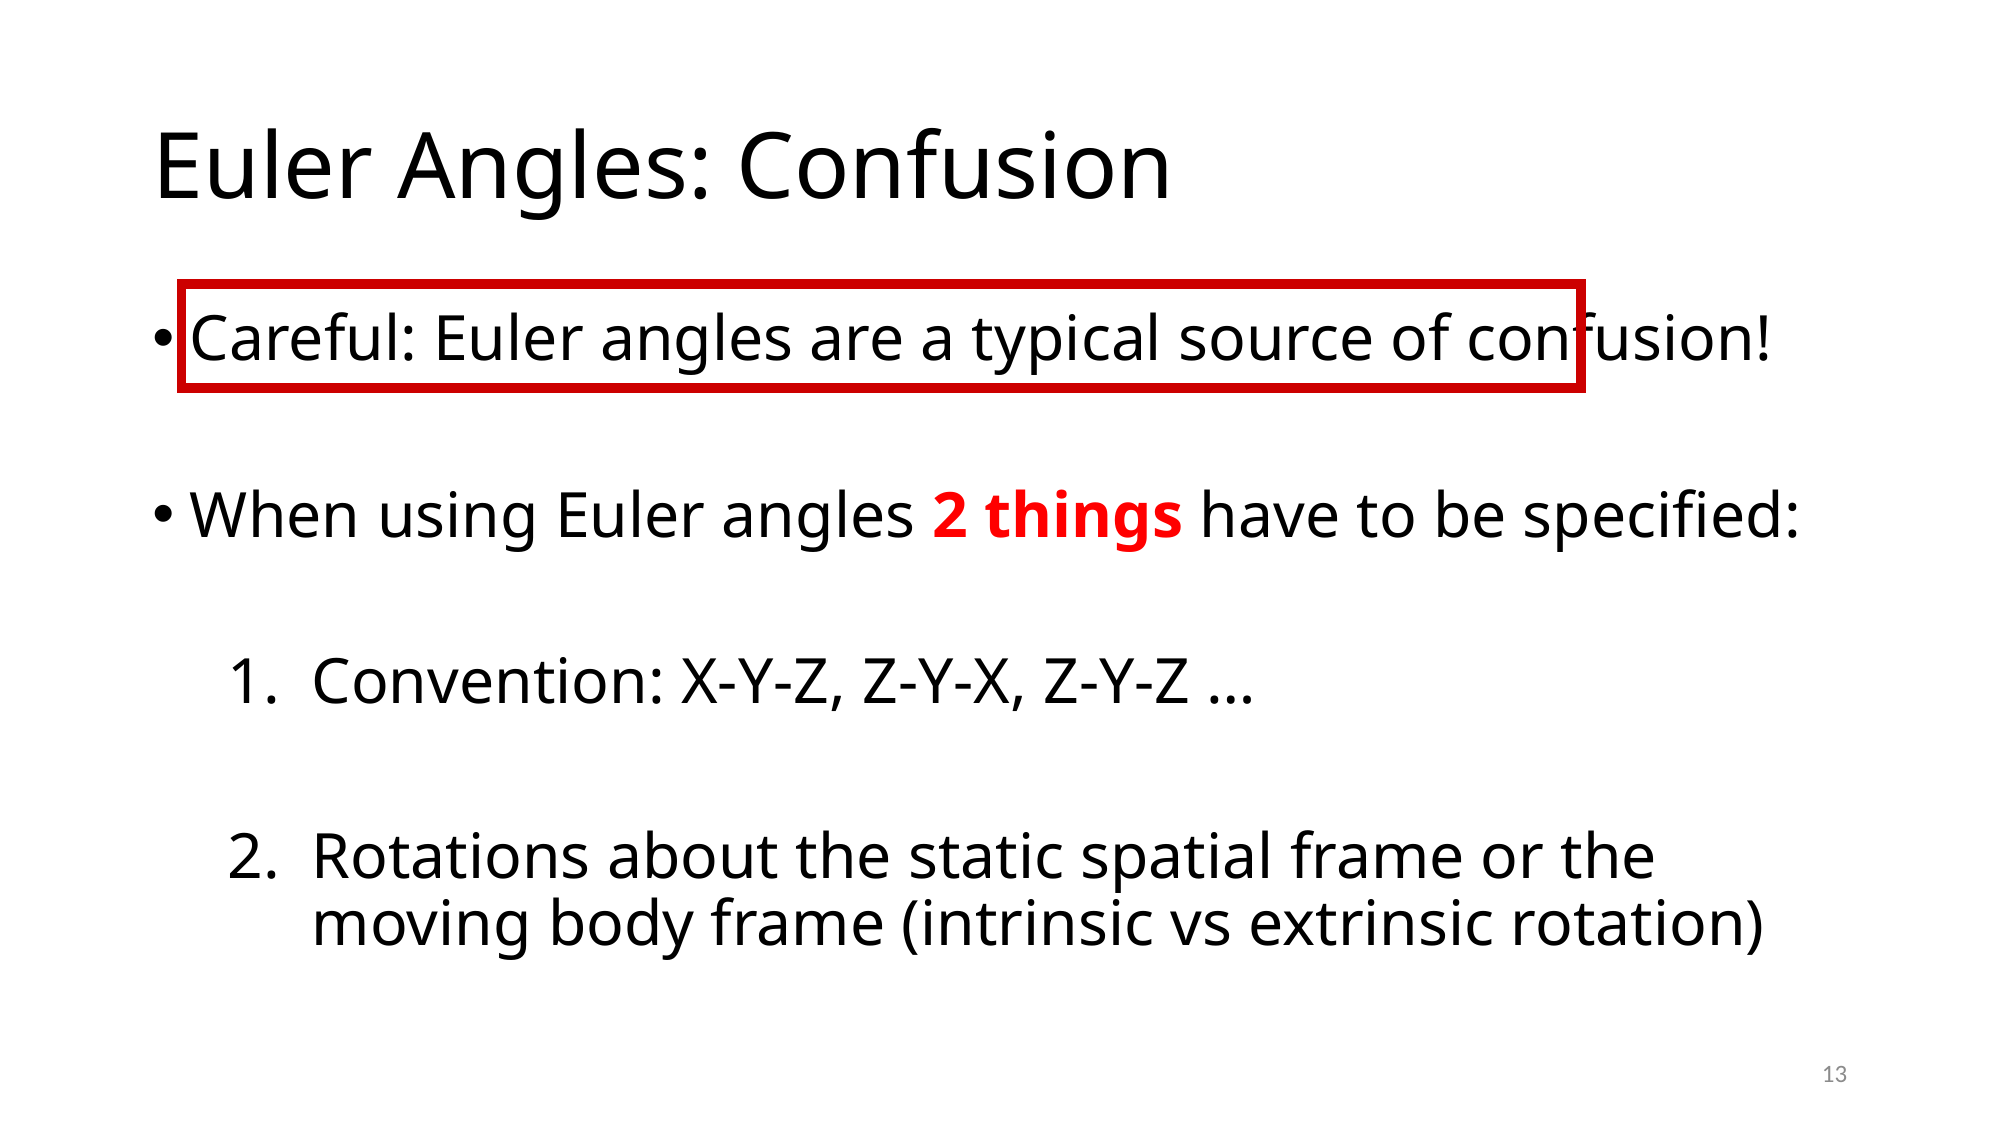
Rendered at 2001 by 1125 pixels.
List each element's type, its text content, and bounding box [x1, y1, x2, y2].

title Euler Angles: Confusion [137, 59, 1863, 278]
text_box [181, 283, 1581, 389]
list Careful: Euler angles are a typical source of confusion! When using Euler angles 2 things have to be specified: Convention: X-Y-Z, Z-Y-X, Z-Y-Z … Rotations about the static spatial frame or the moving body frame (intrinsic vs extrinsic rotation) [137, 299, 1863, 1014]
slide_number 13 [1412, 1042, 1863, 1103]
